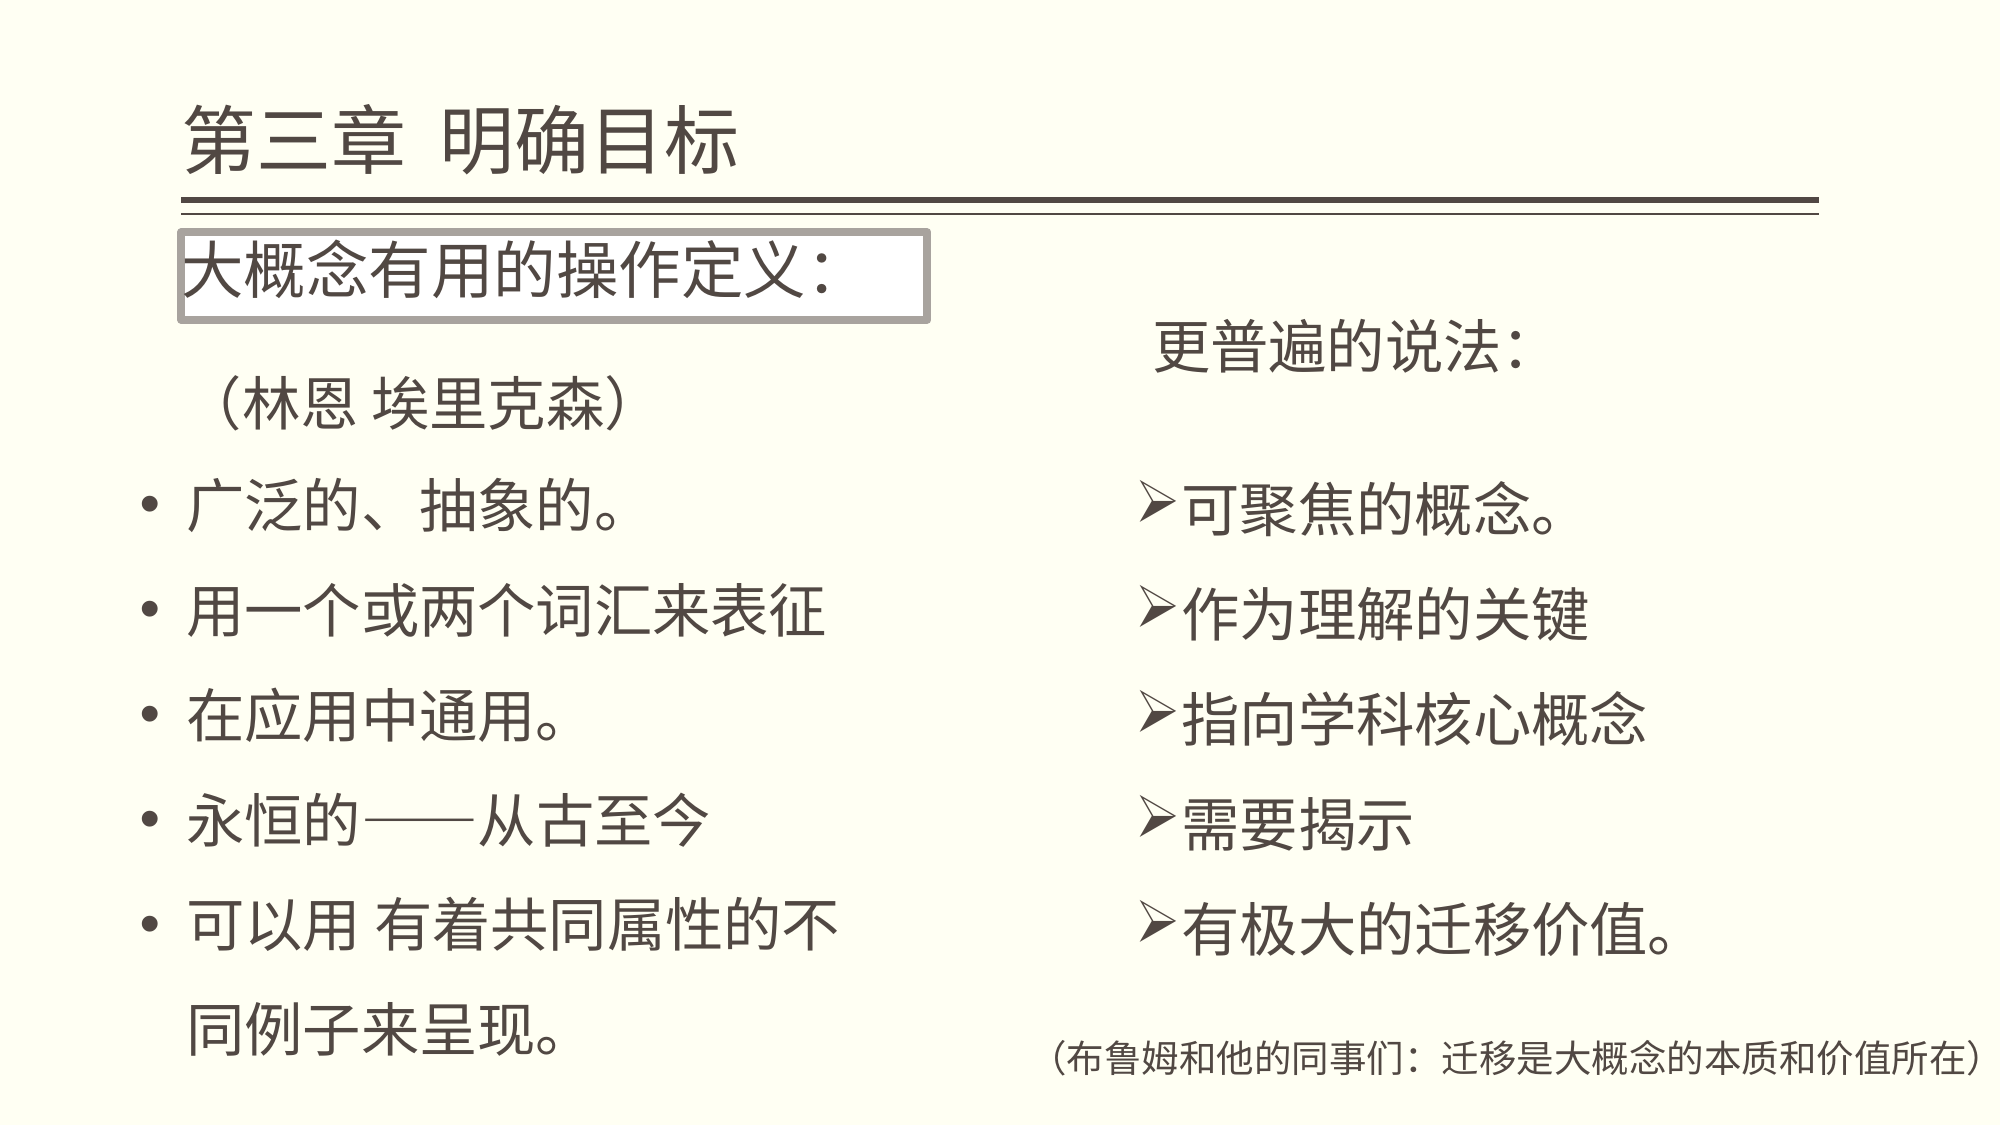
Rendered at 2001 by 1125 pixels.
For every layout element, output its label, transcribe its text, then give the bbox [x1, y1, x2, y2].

text_box 可聚焦的概念。 作为理解的关键 指向学科核心概念 需要揭示 有极大的迁移价值。 [1120, 431, 1721, 971]
title 第三章 明确目标 [181, 12, 1819, 193]
text_box （布鲁姆和他的同事们：迁移是大概念的本质和价值所在） [1014, 1005, 2000, 1088]
text_box 更普遍的说法： [1137, 303, 1575, 388]
text_box 广泛的、抽象的。 用一个或两个词汇来表征 在应用中通用。 永恒的——从古至今 可以用 有着共同属性的不同例子来呈现。 [124, 426, 871, 1071]
text_box （林恩 埃里克森） [169, 359, 678, 426]
list 大概念有用的操作定义： [177, 228, 931, 324]
